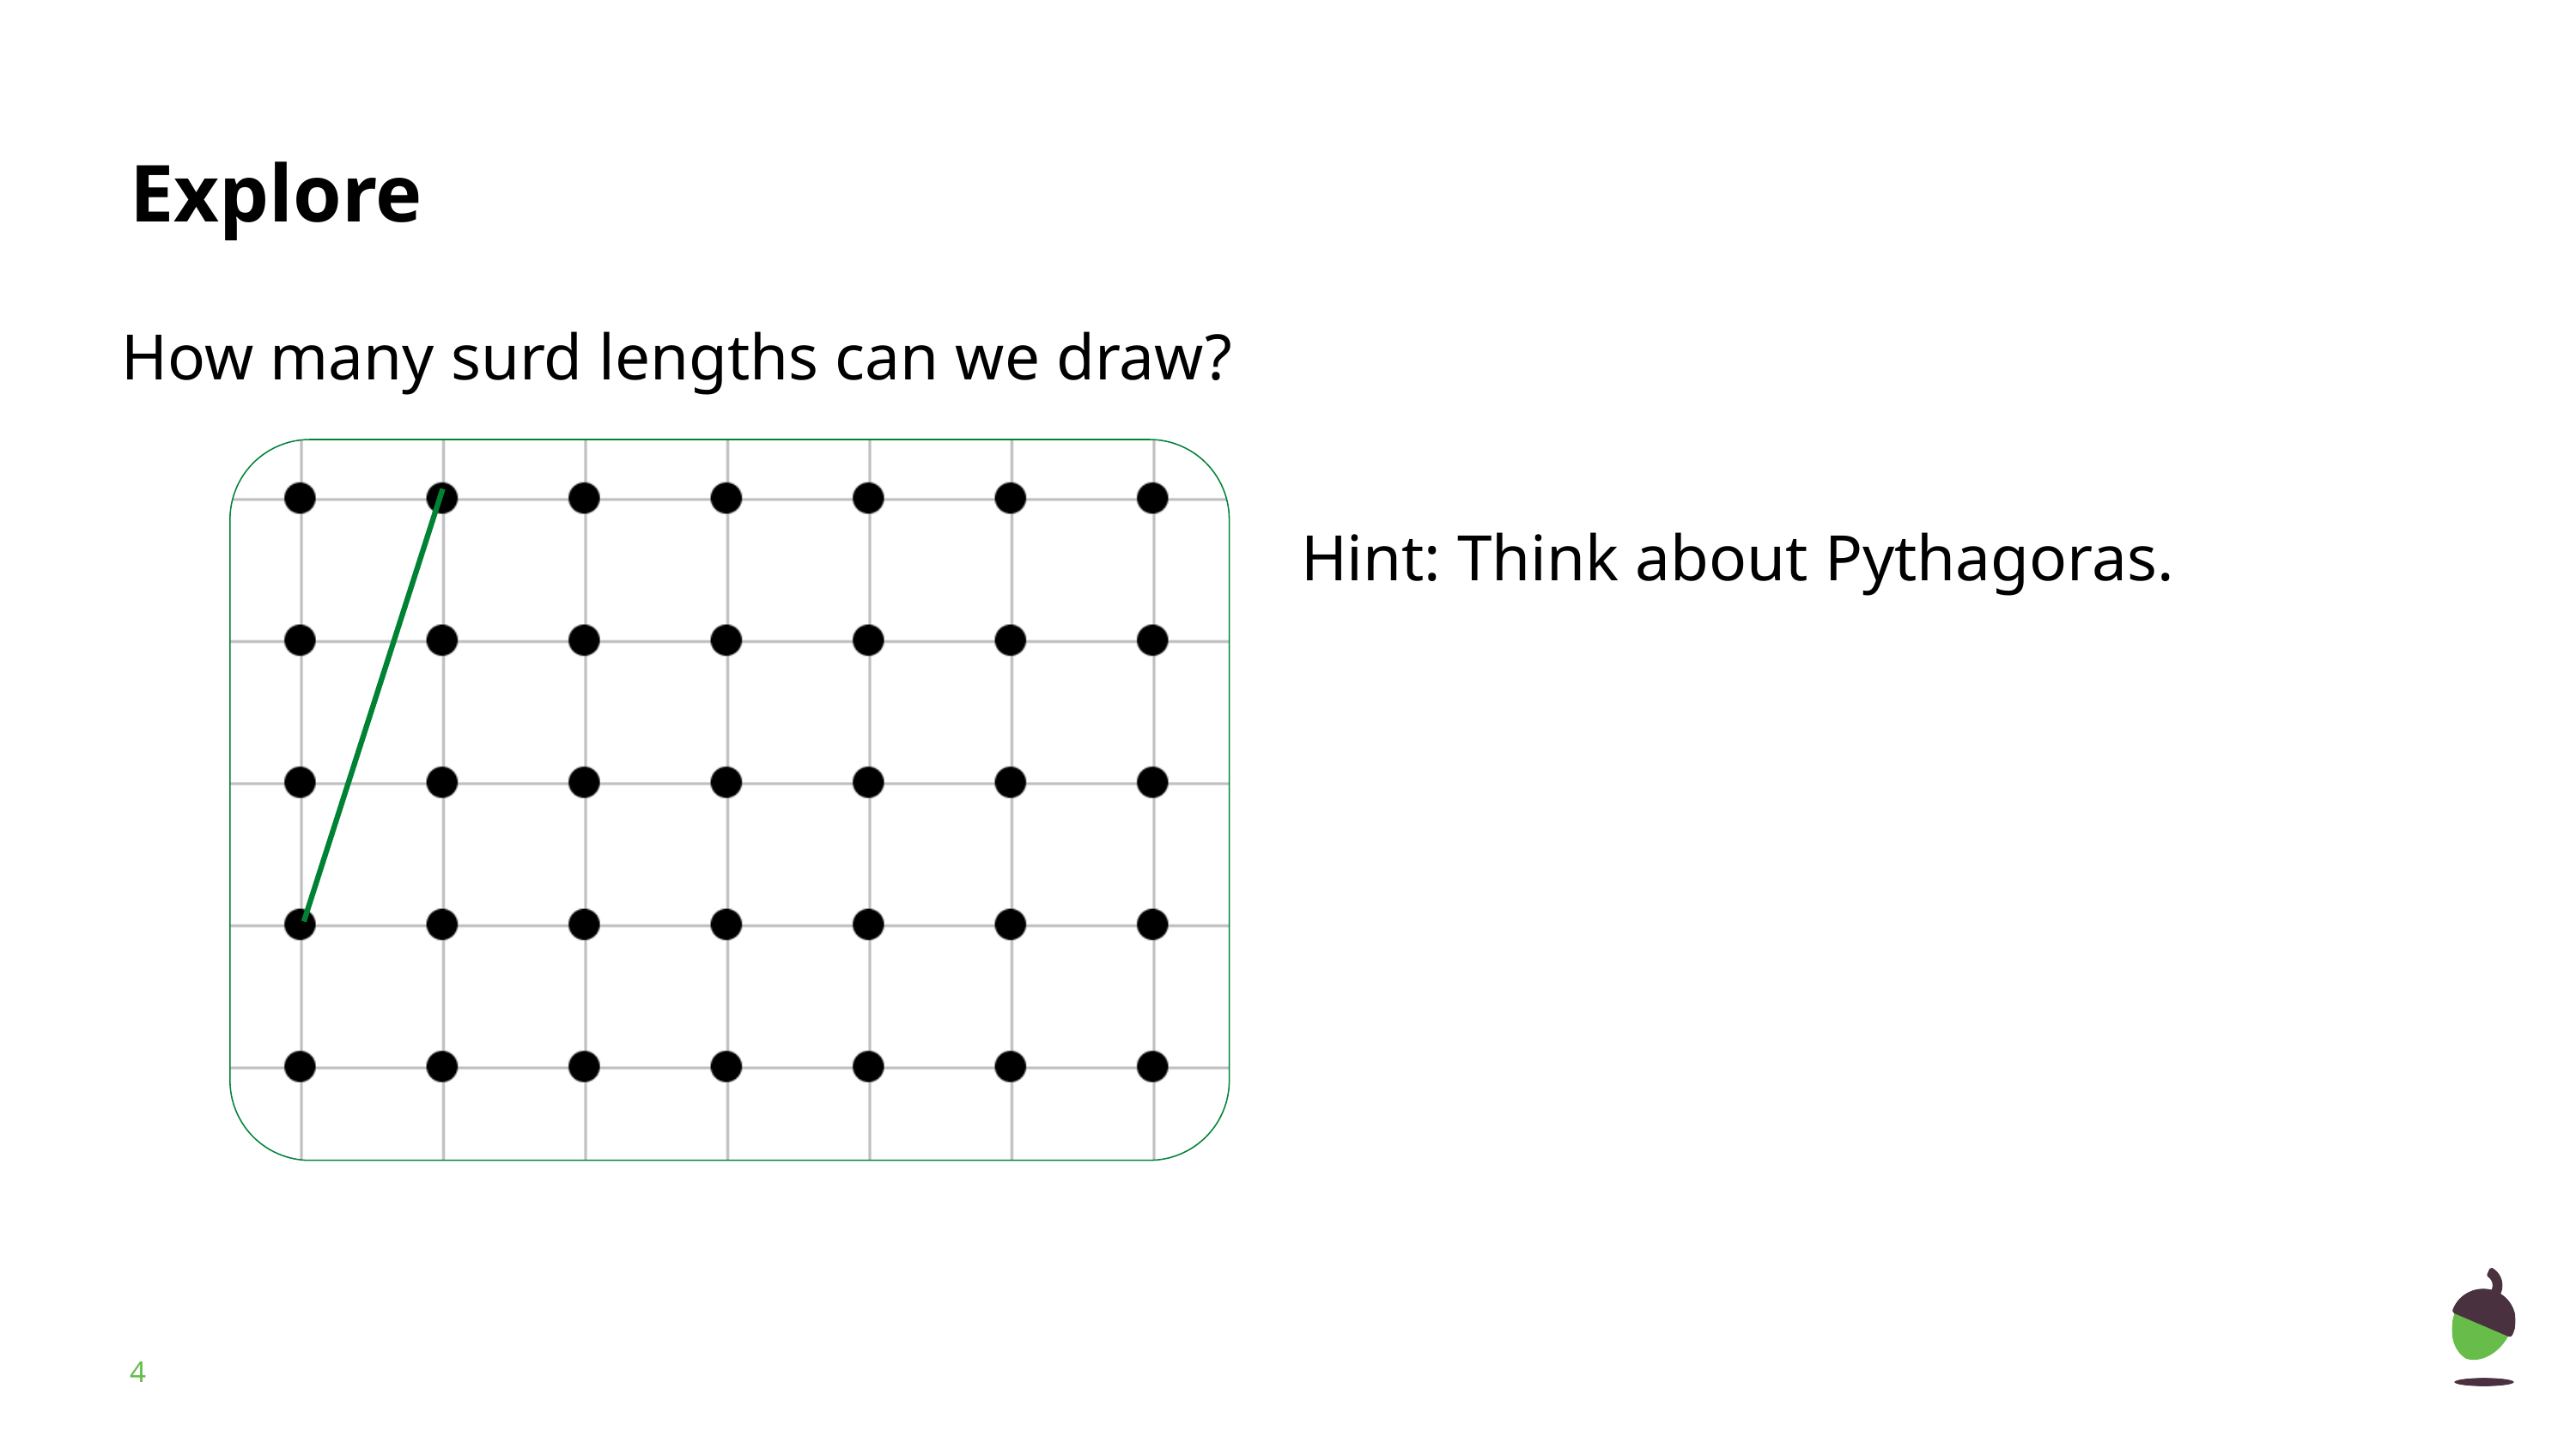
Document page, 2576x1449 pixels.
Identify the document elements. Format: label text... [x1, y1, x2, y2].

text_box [303, 488, 443, 922]
text_box Hint: Think about Pythagoras. [1288, 488, 2255, 591]
text_box How many surd lengths can we draw? [108, 288, 1351, 391]
picture [2451, 1268, 2516, 1386]
picture [229, 439, 1230, 1161]
